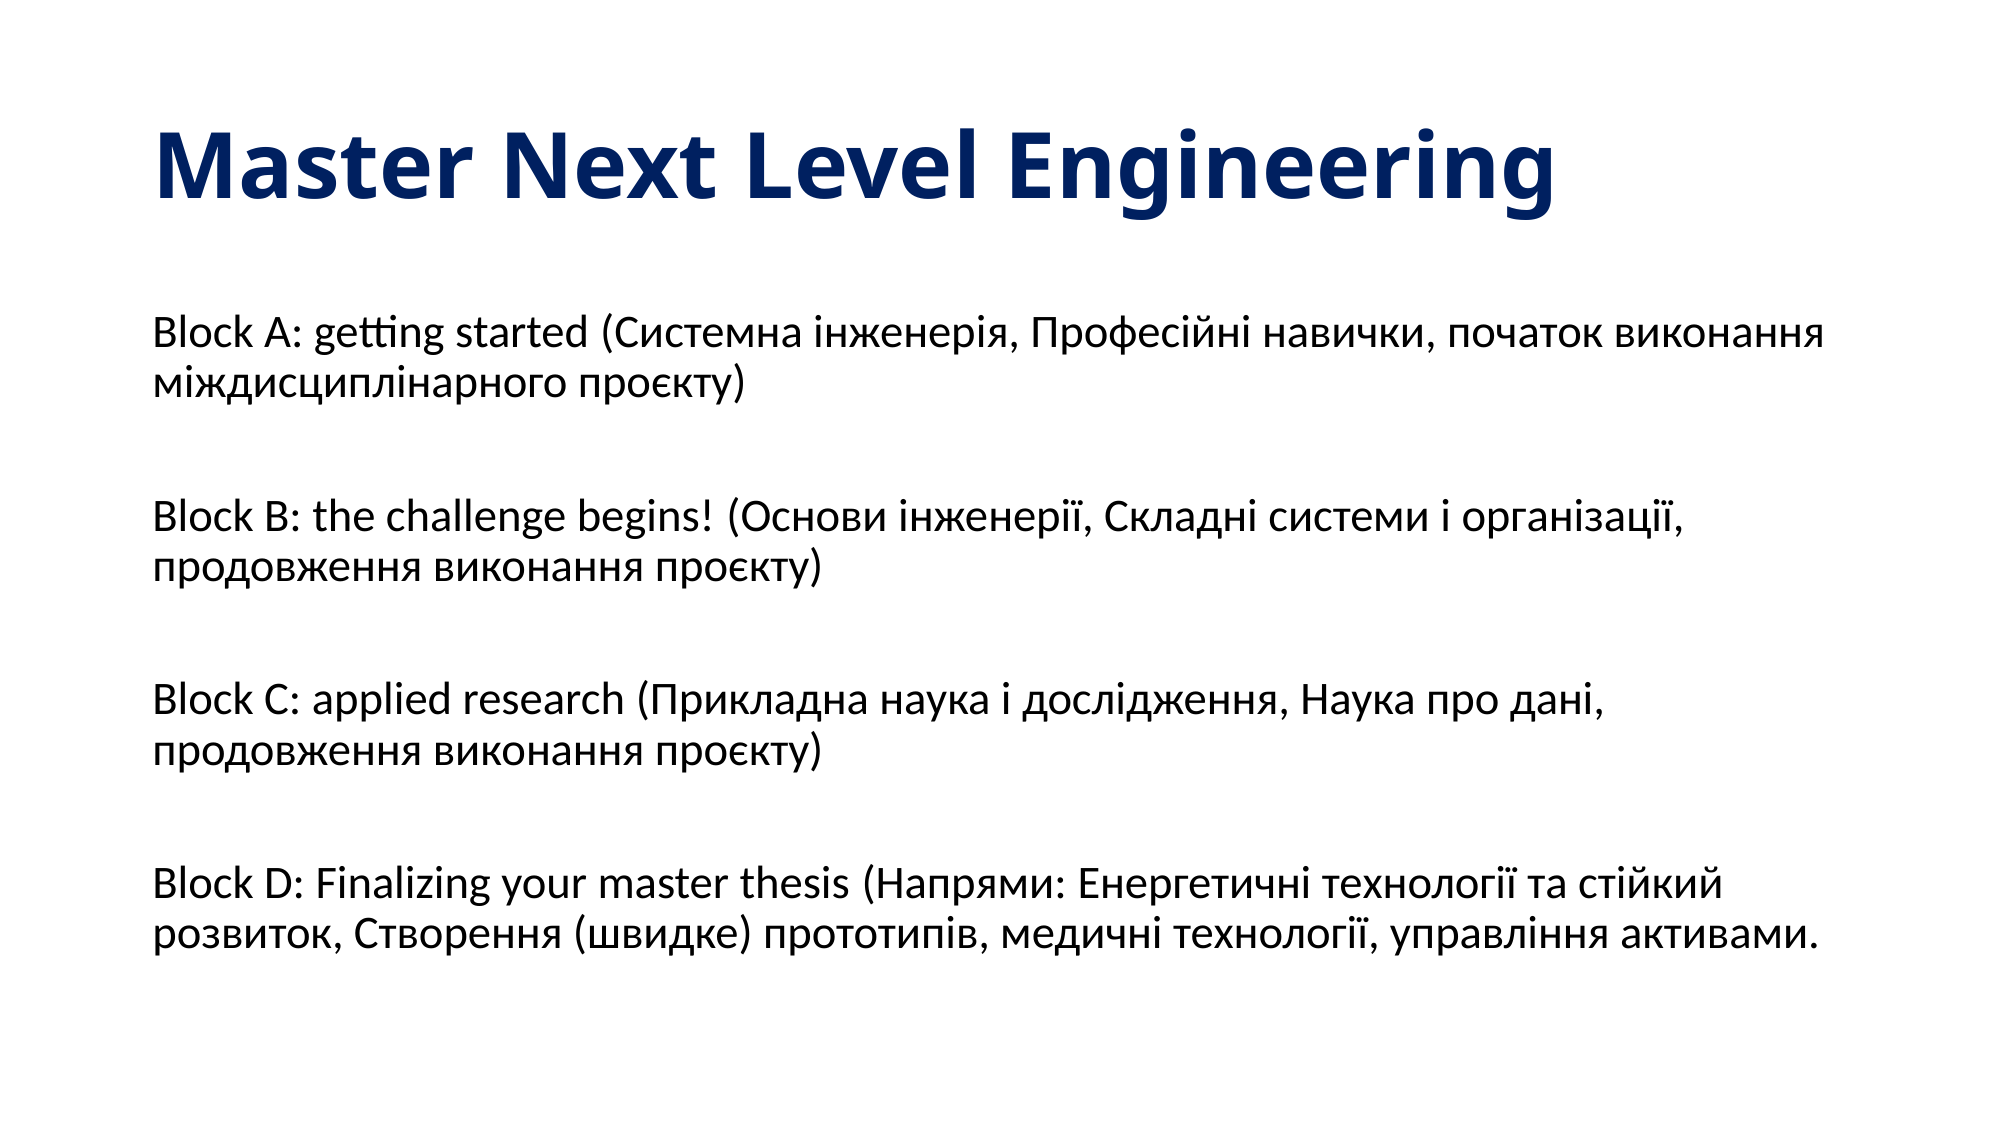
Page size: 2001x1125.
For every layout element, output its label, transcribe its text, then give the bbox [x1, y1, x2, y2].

title Master Next Level Engineering [137, 59, 1863, 278]
list Block A: getting started (Системна інженерія, Професійні навички, початок виконання міждисциплінарного проєкту) Block B: the challenge begins! (Основи інженерії, Складні системи і організації, продовження виконання проєкту) Block C: applied research (Прикладна наука і дослідження, Наука про дані, продовження виконання проєкту) Block D: Finalizing your master thesis (Напрями: Енергетичні технології та стійкий розвиток, Створення (швидке) прототипів, медичні технології, управління активами. [137, 299, 1863, 1014]
